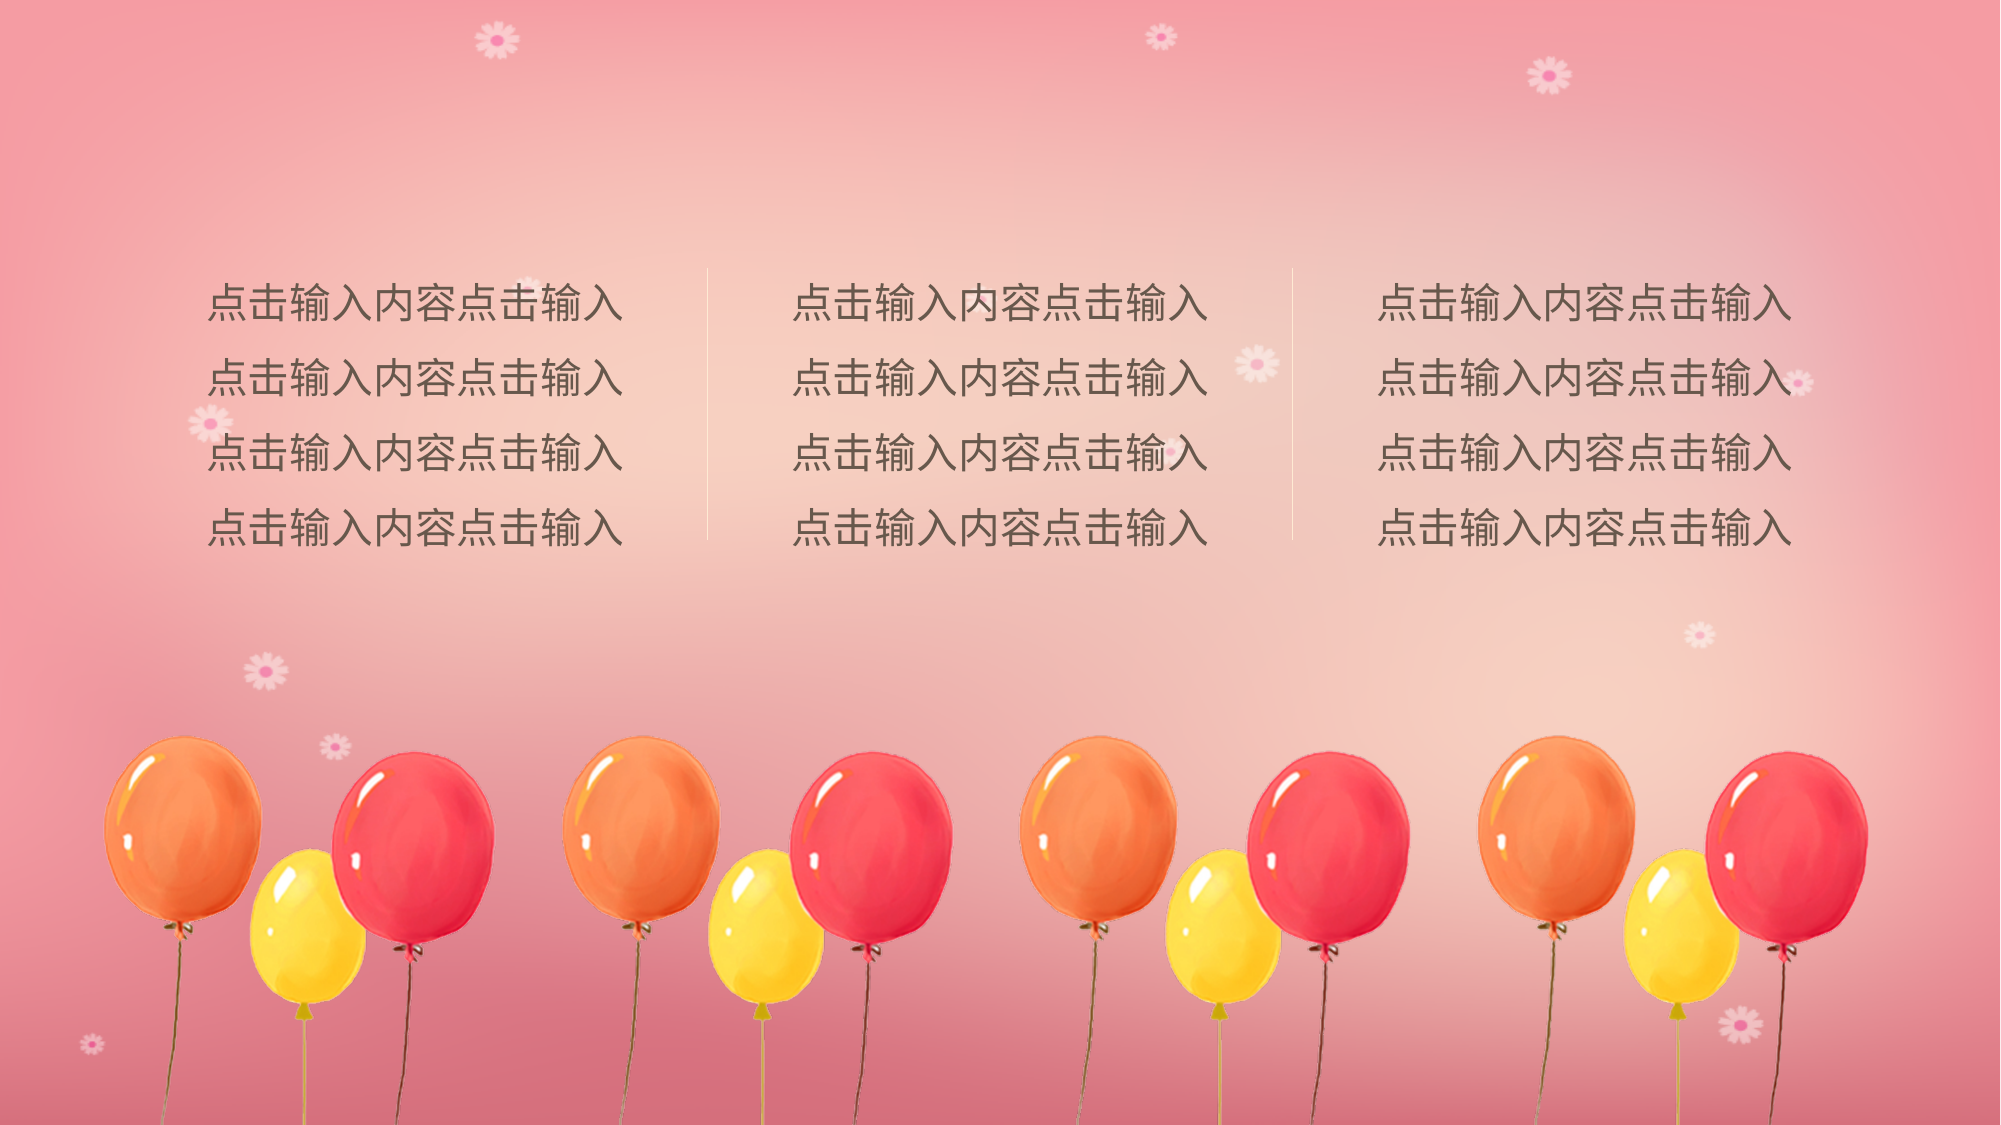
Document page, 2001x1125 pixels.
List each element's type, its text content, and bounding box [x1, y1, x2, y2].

text_box 点击输入内容点击输入 点击输入内容点击输入 点击输入内容点击输入 点击输入内容点击输入 [179, 244, 651, 560]
text_box 点击输入内容点击输入 点击输入内容点击输入 点击输入内容点击输入 点击输入内容点击输入 [1349, 244, 1821, 560]
picture [0, 0, 2001, 1125]
text_box 点击输入内容点击输入 点击输入内容点击输入 点击输入内容点击输入 点击输入内容点击输入 [764, 244, 1236, 560]
